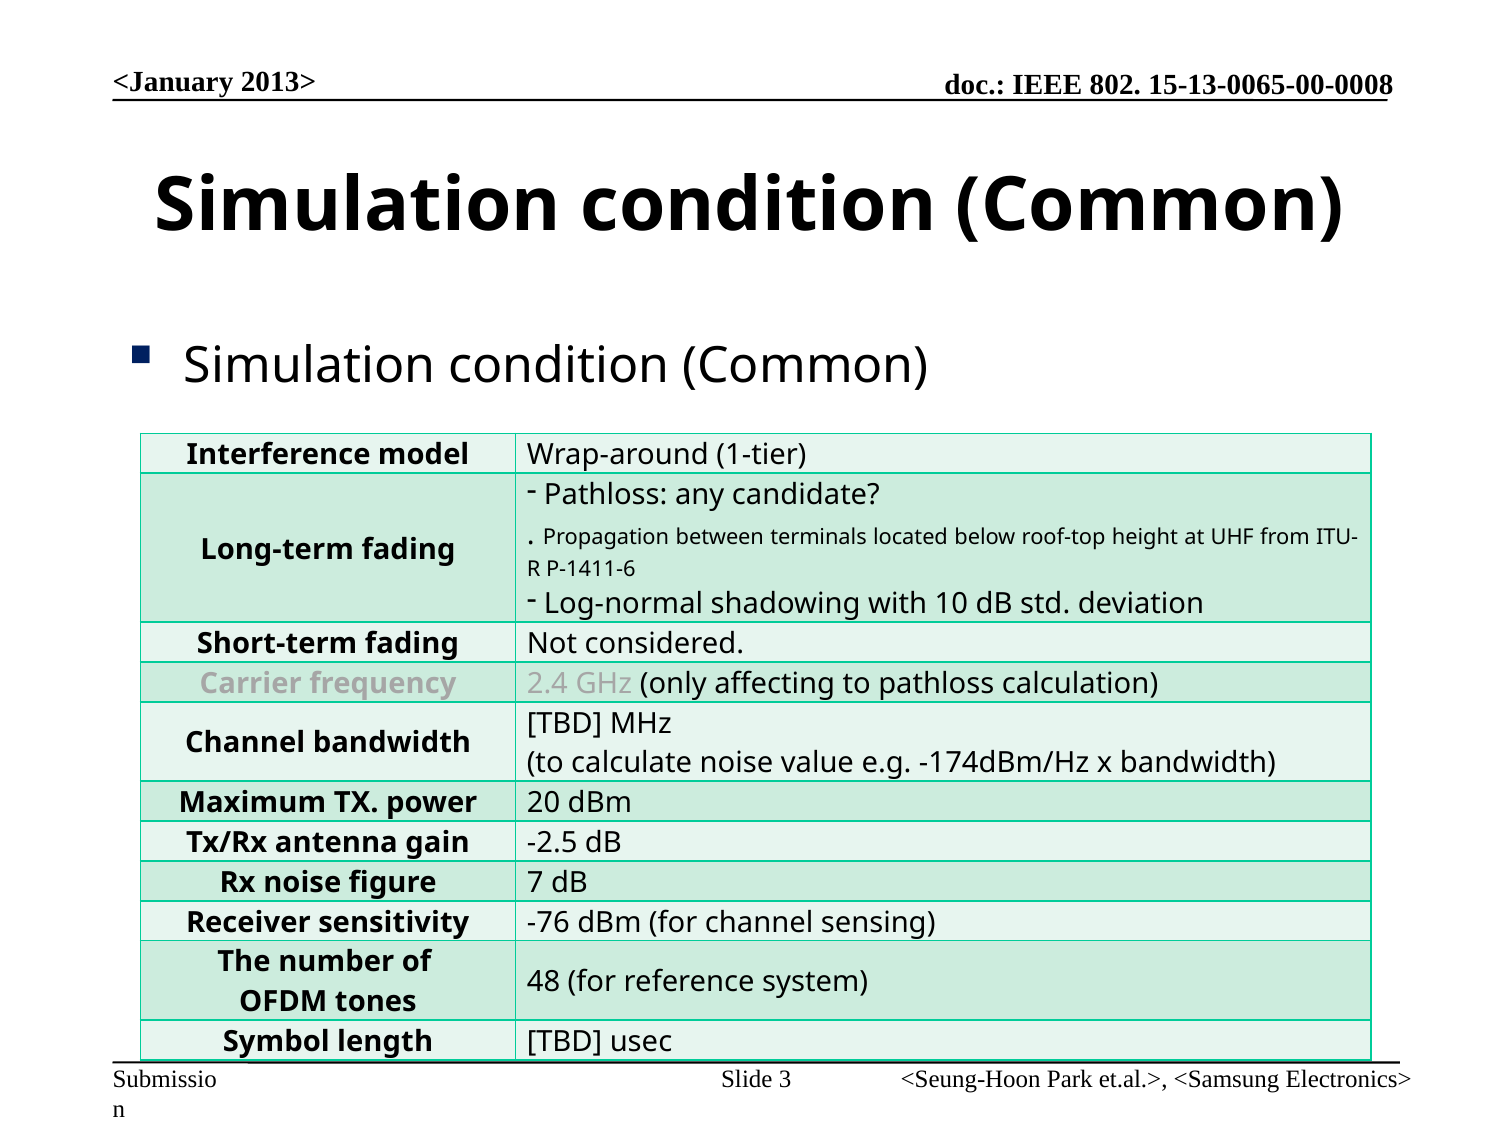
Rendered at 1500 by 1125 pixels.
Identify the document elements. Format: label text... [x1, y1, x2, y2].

table_cell Receiver sensitivity [141, 902, 515, 940]
table_cell Not considered. [516, 623, 1370, 661]
table_cell 2.4 GHz (only affecting to pathloss calculation) [516, 663, 1370, 701]
table_cell Symbol length [141, 1021, 515, 1059]
table_header Wrap-around (1-tier) [516, 434, 1370, 472]
table_cell Carrier frequency [141, 663, 515, 701]
table_cell Channel bandwidth [141, 703, 515, 780]
table_cell [TBD] MHz (to calculate noise value e.g. -174dBm/Hz x bandwidth) [516, 703, 1370, 780]
slide_number Slide 3 [712, 1061, 800, 1093]
table_cell Pathloss: any candidate? . Propagation between terminals located below roof-top height at UHF from ITU-R P-1411-6 Log-normal shadowing with 10 dB std. deviation [516, 474, 1370, 621]
table_cell Tx/Rx antenna gain [141, 822, 515, 860]
table_cell Rx noise figure [141, 862, 515, 900]
footer <Seung-Hoon Park et.al.>, <Samsung Electronics> [855, 1061, 1413, 1093]
title Simulation condition (Common) [112, 112, 1388, 288]
table_cell -2.5 dB [516, 822, 1370, 860]
table_cell 7 dB [516, 862, 1370, 900]
table_cell 20 dBm [516, 782, 1370, 820]
list Simulation condition (Common) [112, 324, 1388, 1001]
table_cell -76 dBm (for channel sensing) [516, 902, 1370, 940]
table_header Interference model [141, 434, 515, 472]
table_cell The number of OFDM tones [141, 941, 515, 1019]
table_cell Long-term fading [141, 474, 515, 621]
table_cell [TBD] usec [516, 1021, 1370, 1059]
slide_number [112, 61, 376, 98]
table_cell Maximum TX. power [141, 782, 515, 820]
table_cell 48 (for reference system) [516, 941, 1370, 1019]
table_cell Short-term fading [141, 623, 515, 661]
